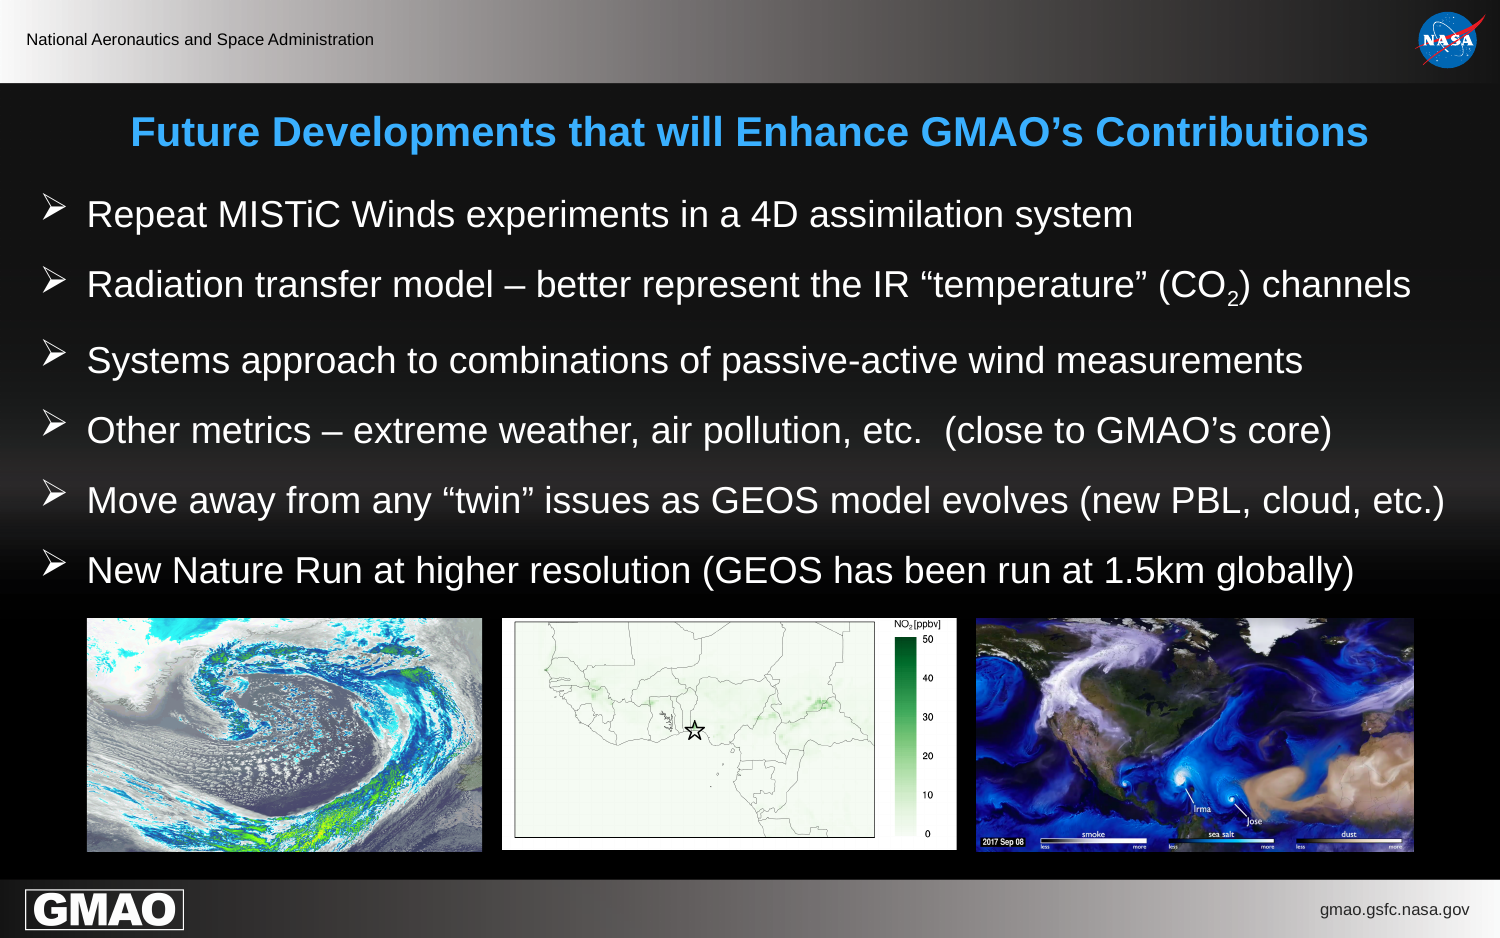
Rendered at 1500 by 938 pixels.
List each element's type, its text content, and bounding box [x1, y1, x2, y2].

picture [0, 0, 1500, 96]
picture [0, 162, 1500, 938]
text_box Future Developments that will Enhance GMAO’s Contributions [0, 96, 1500, 162]
text_box Repeat MISTiC Winds experiments in a 4D assimilation system Radiation transfer model – better represent the IR “temperature” (CO2) channels Systems approach to combinations of passive-active wind measurements Other metrics – extreme weather, air pollution, etc. (close to GMAO’s core) Move away from any “twin” issues as GEOS model evolves (new PBL, cloud, etc.) New Nature Run at higher resolution (GEOS has been run at 1.5km globally) [24, 182, 1468, 598]
